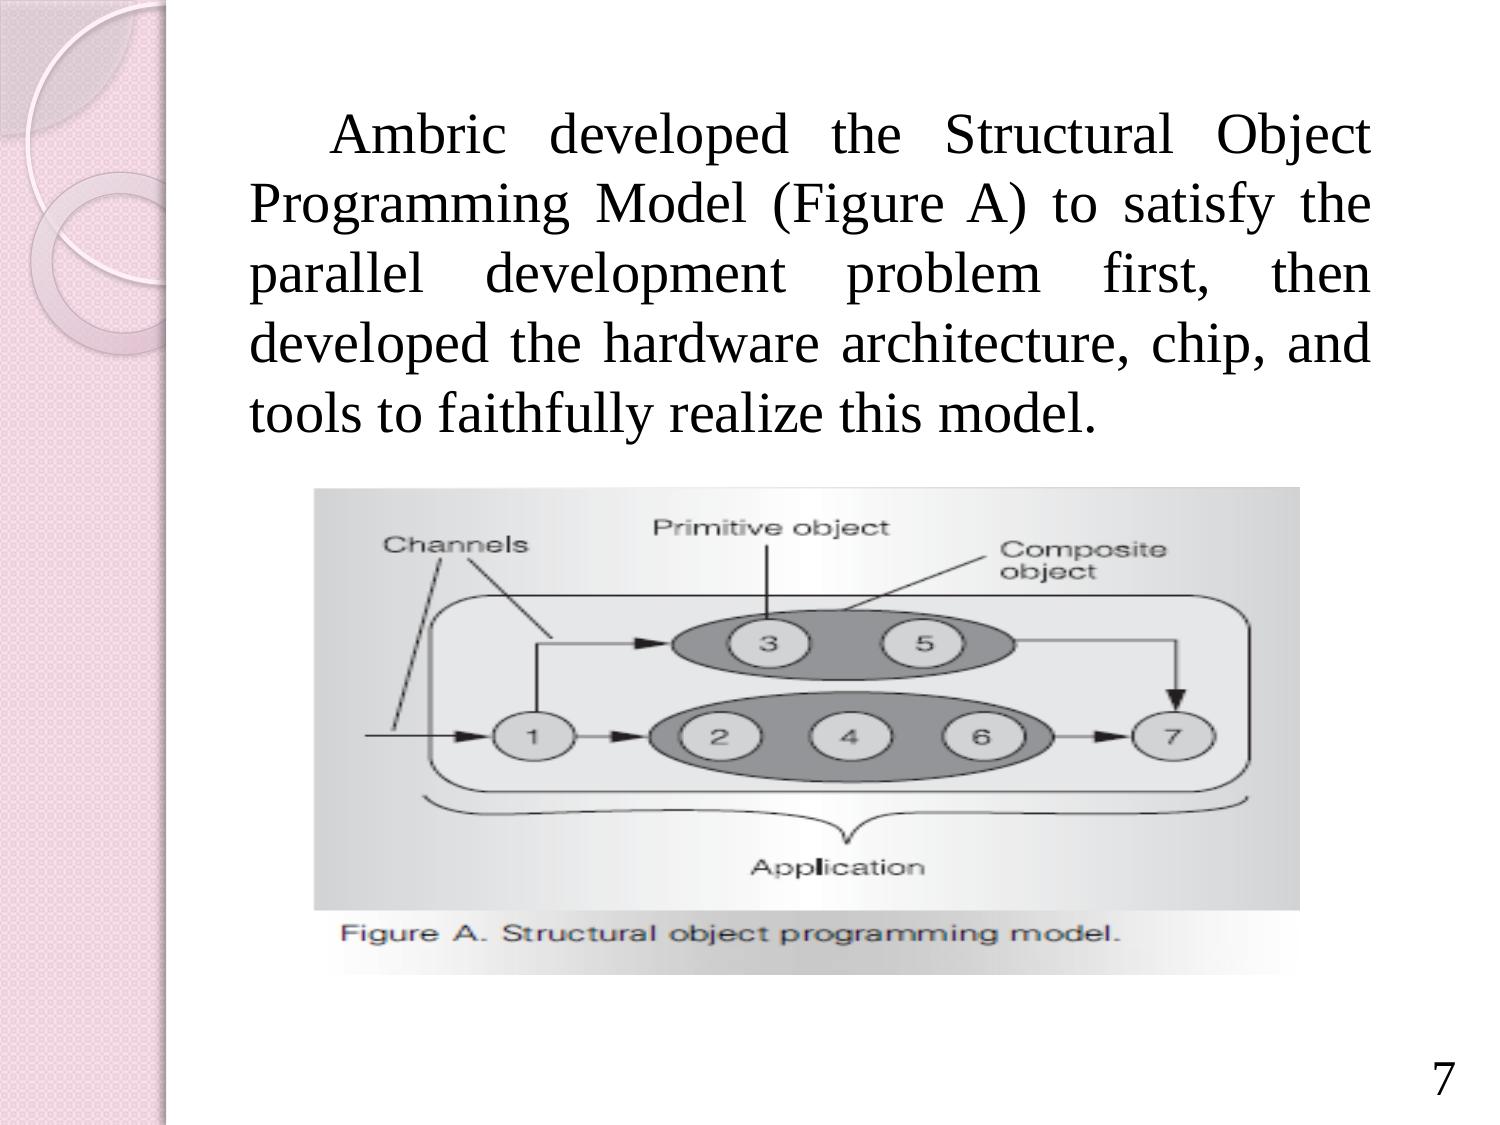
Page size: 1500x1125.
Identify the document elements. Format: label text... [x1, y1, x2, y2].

picture [312, 487, 1301, 976]
list Ambric developed the Structural Object Programming Model (Figure A) to satisfy the parallel development problem first, then developed the hardware architecture, chip, and tools to faithfully realize this model. [174, 87, 1388, 1000]
slide_number 7 [1400, 1034, 1488, 1113]
